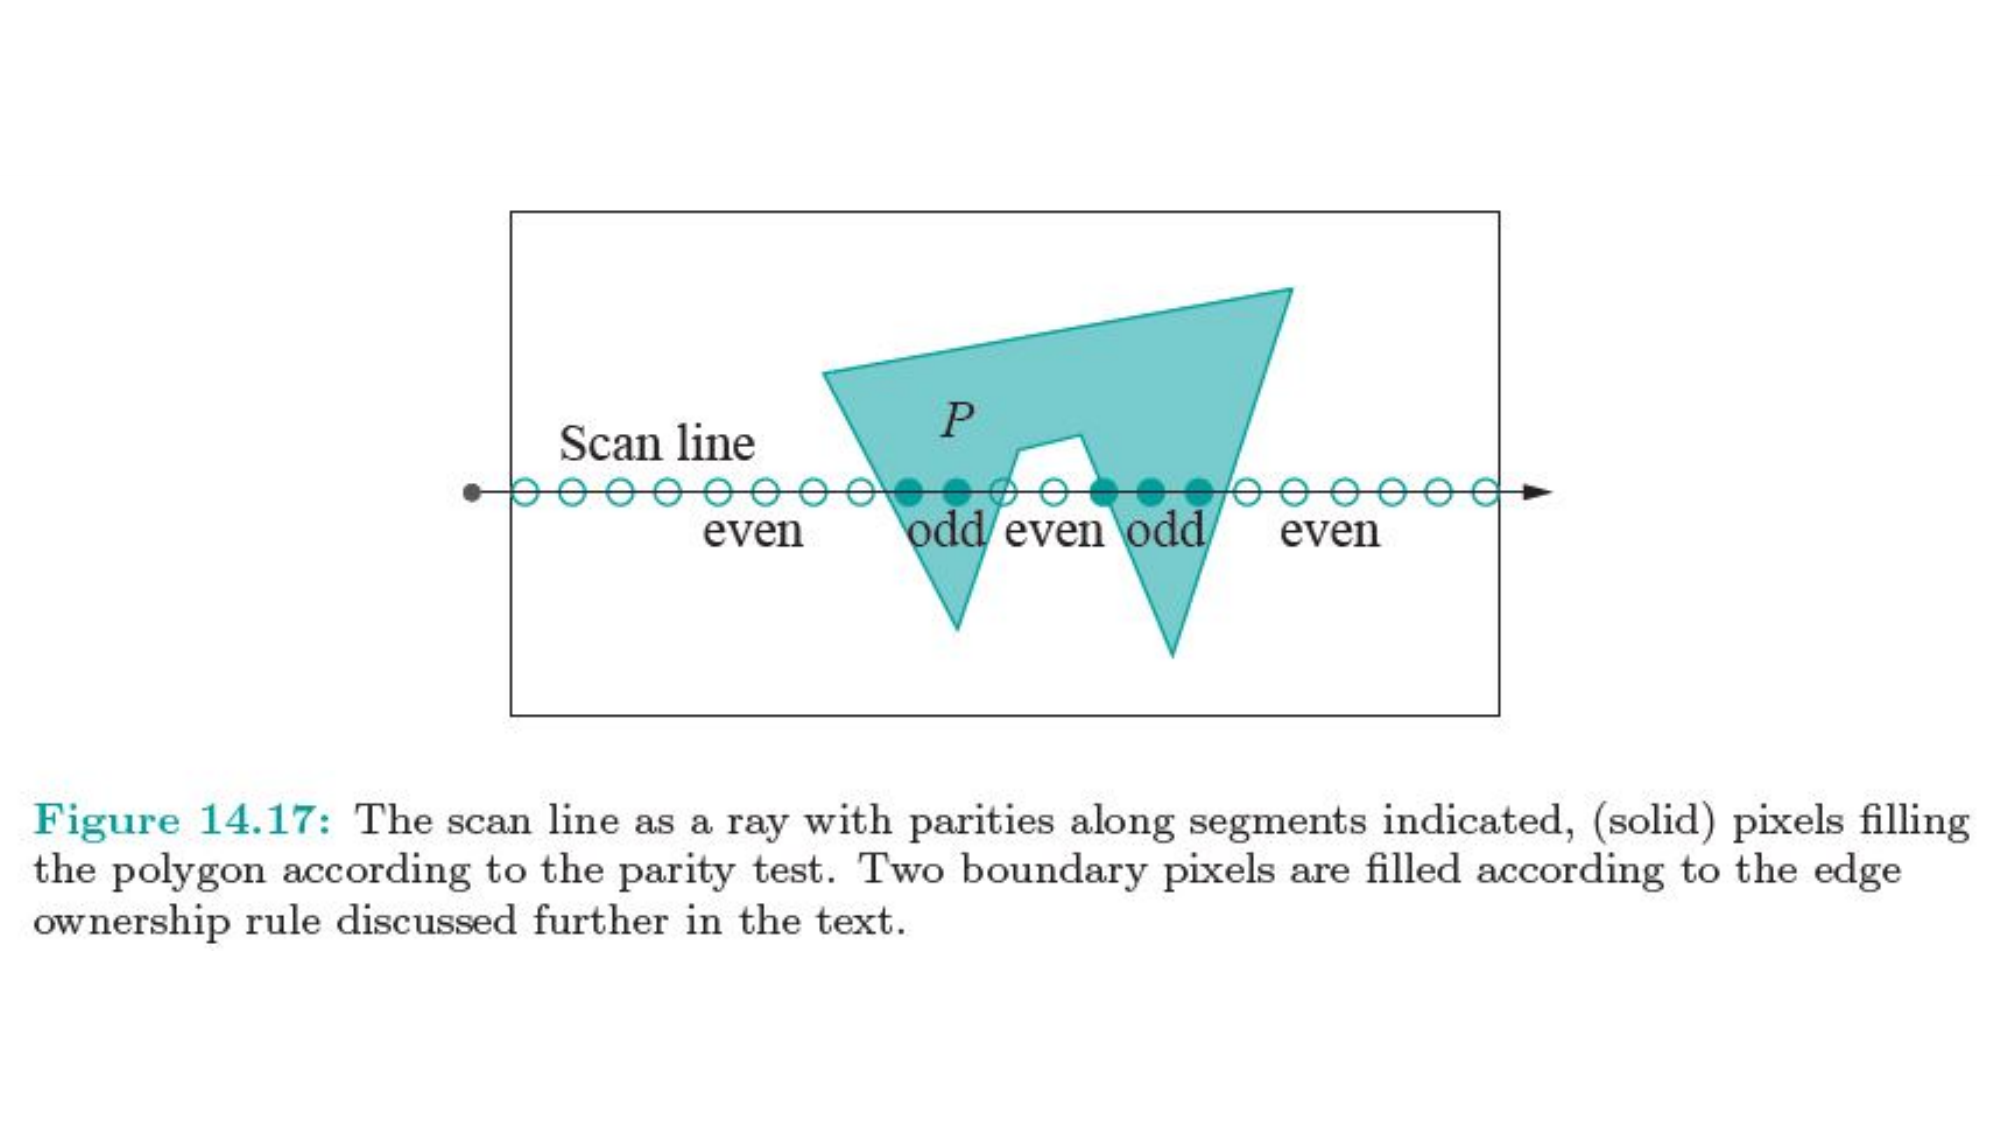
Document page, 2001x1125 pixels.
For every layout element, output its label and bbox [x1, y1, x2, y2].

picture [0, 174, 2000, 951]
